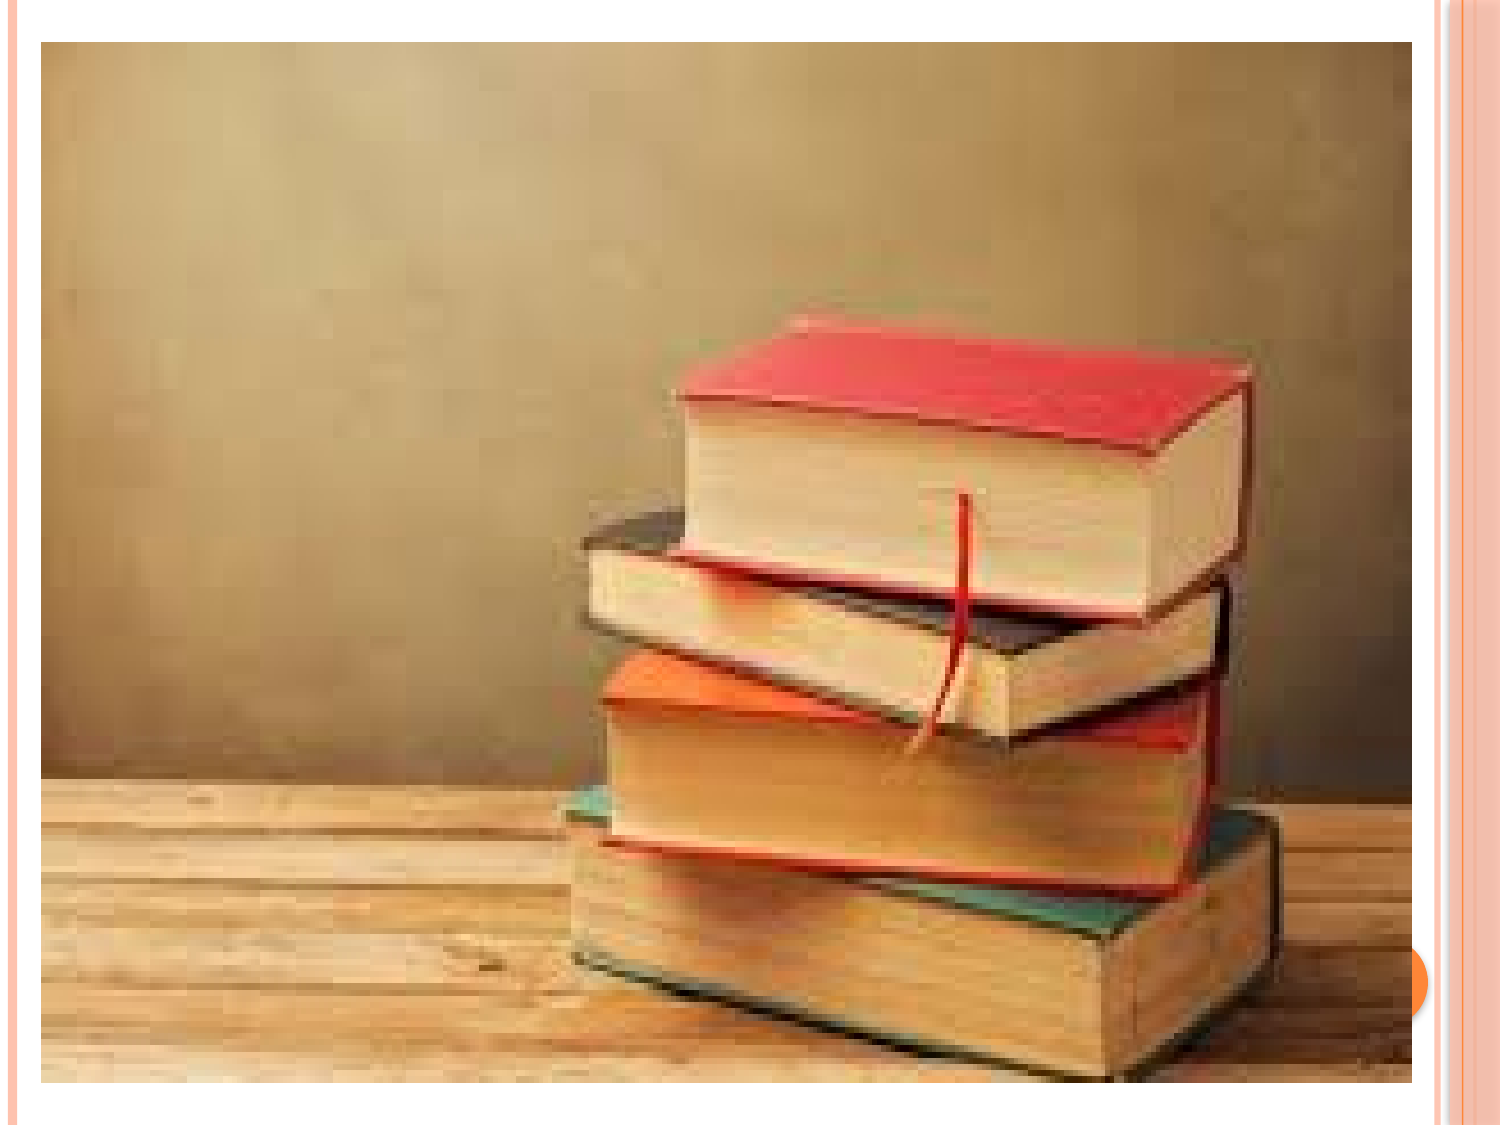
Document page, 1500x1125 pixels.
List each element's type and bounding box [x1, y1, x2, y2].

list [40, 42, 1413, 1083]
